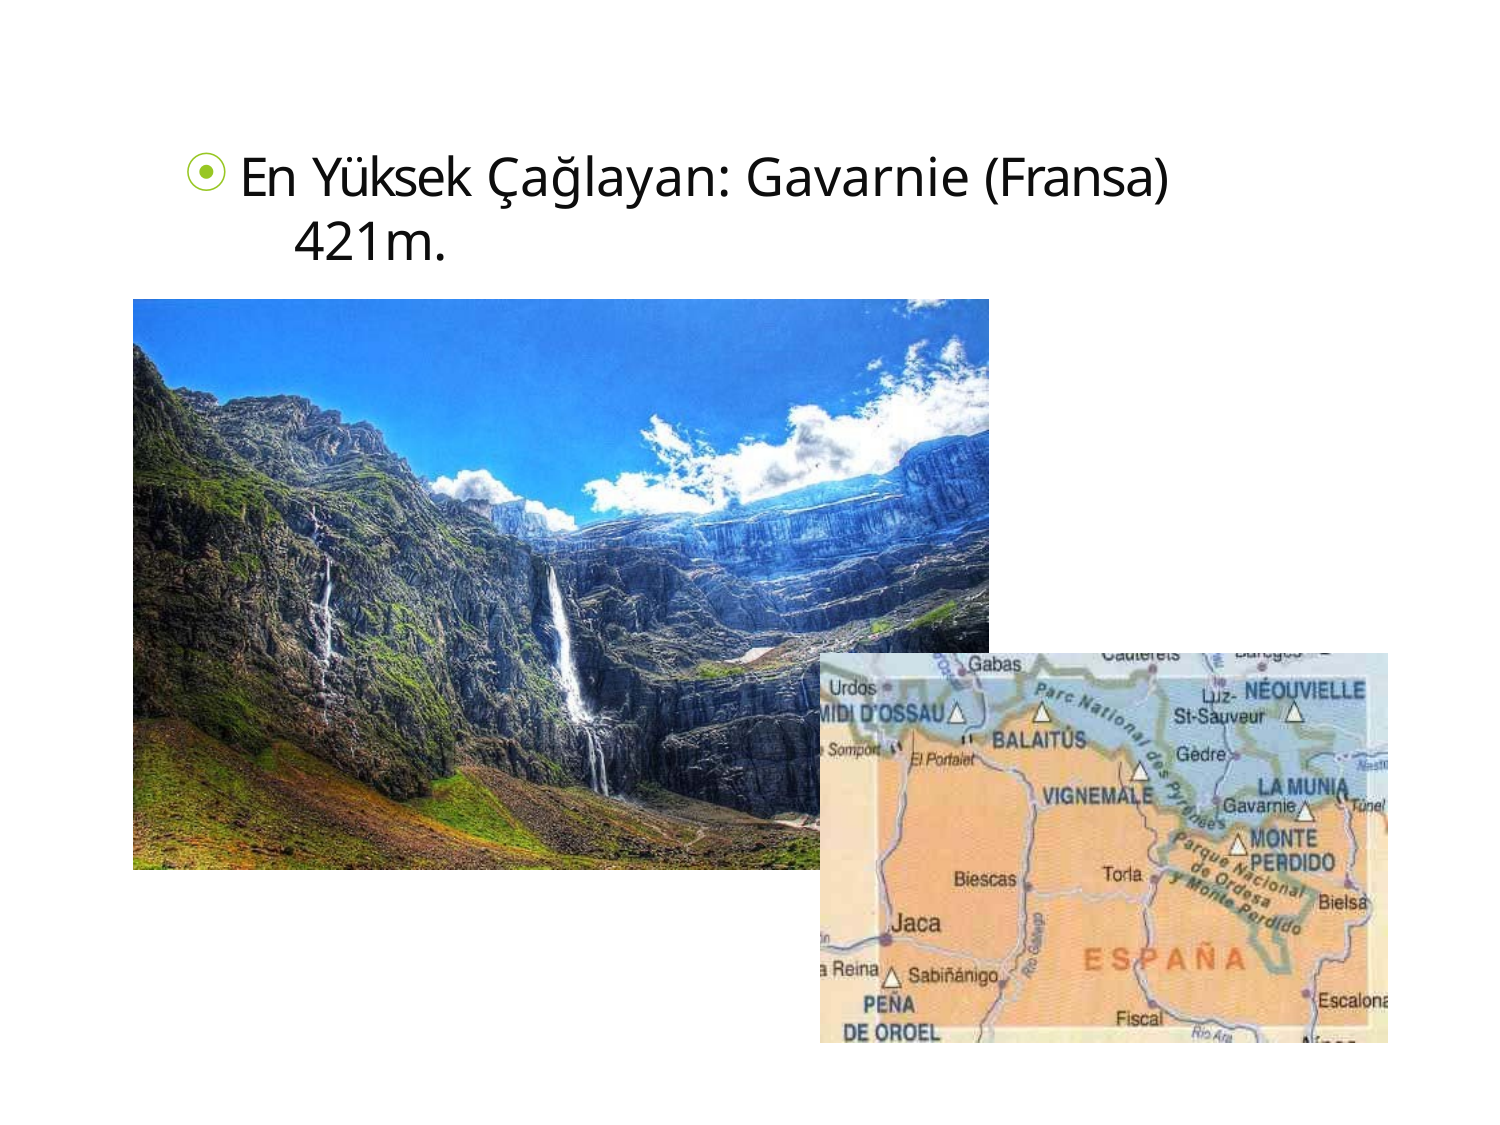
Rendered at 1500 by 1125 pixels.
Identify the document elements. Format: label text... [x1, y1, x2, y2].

text_box En Yüksek Çağlayan: Gavarnie (Fransa) 421m. [184, 141, 1262, 272]
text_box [133, 299, 1388, 1044]
